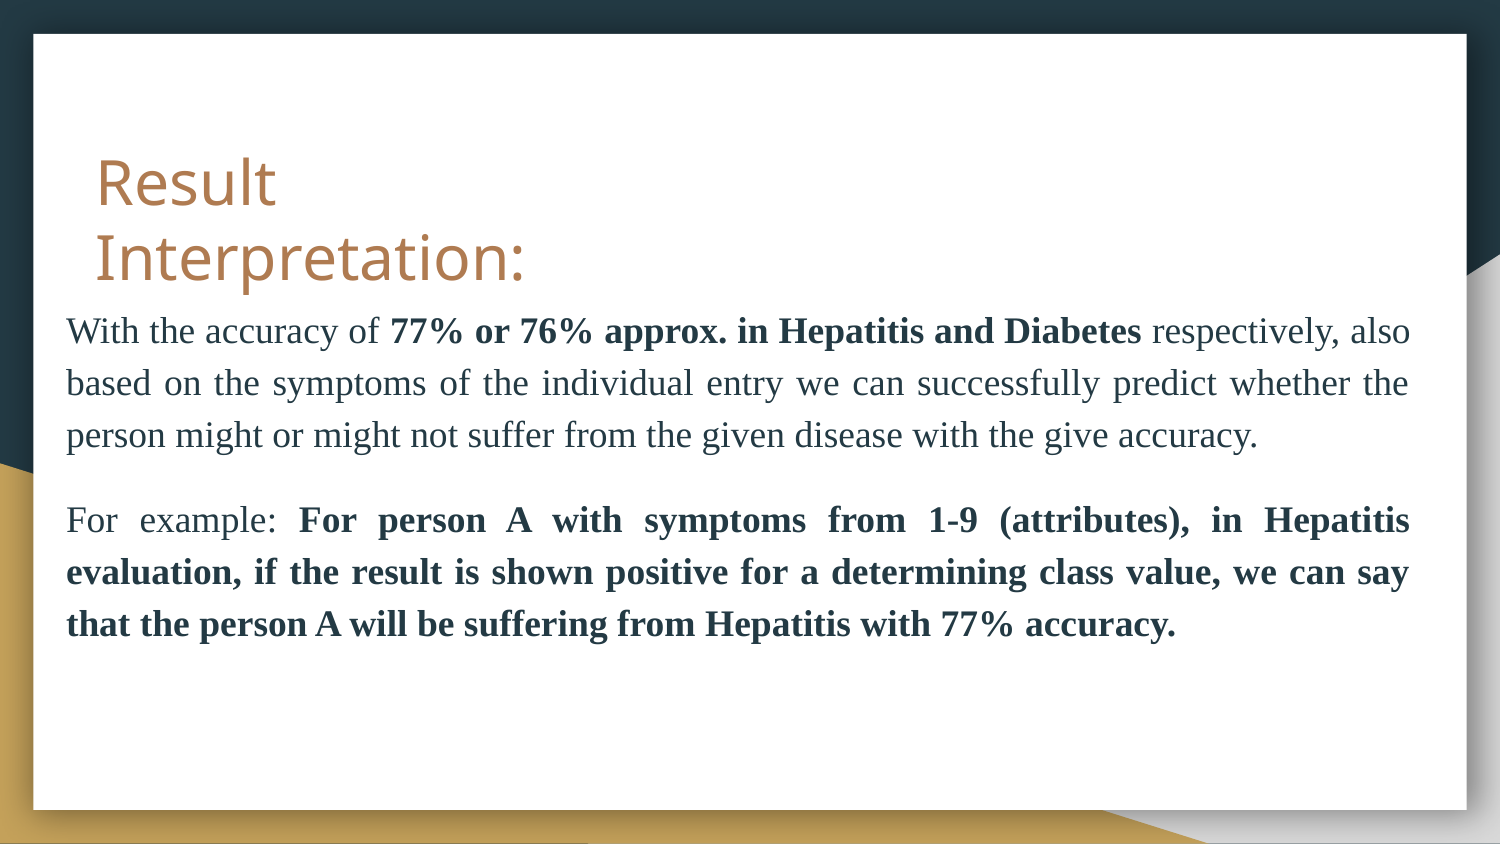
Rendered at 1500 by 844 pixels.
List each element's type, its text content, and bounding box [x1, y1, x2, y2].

list With the accuracy of 77% or 76% approx. in Hepatitis and Diabetes respectively, also based on the symptoms of the individual entry we can successfully predict whether the person might or might not suffer from the given disease with the give accuracy. For example: For person A with symptoms from 1-9 (attributes), in Hepatitis evaluation, if the result is shown positive for a determining class value, we can say that the person A will be suffering from Hepatitis with 77% accuracy. [51, 284, 1427, 729]
title Result Interpretation: [80, 128, 712, 226]
